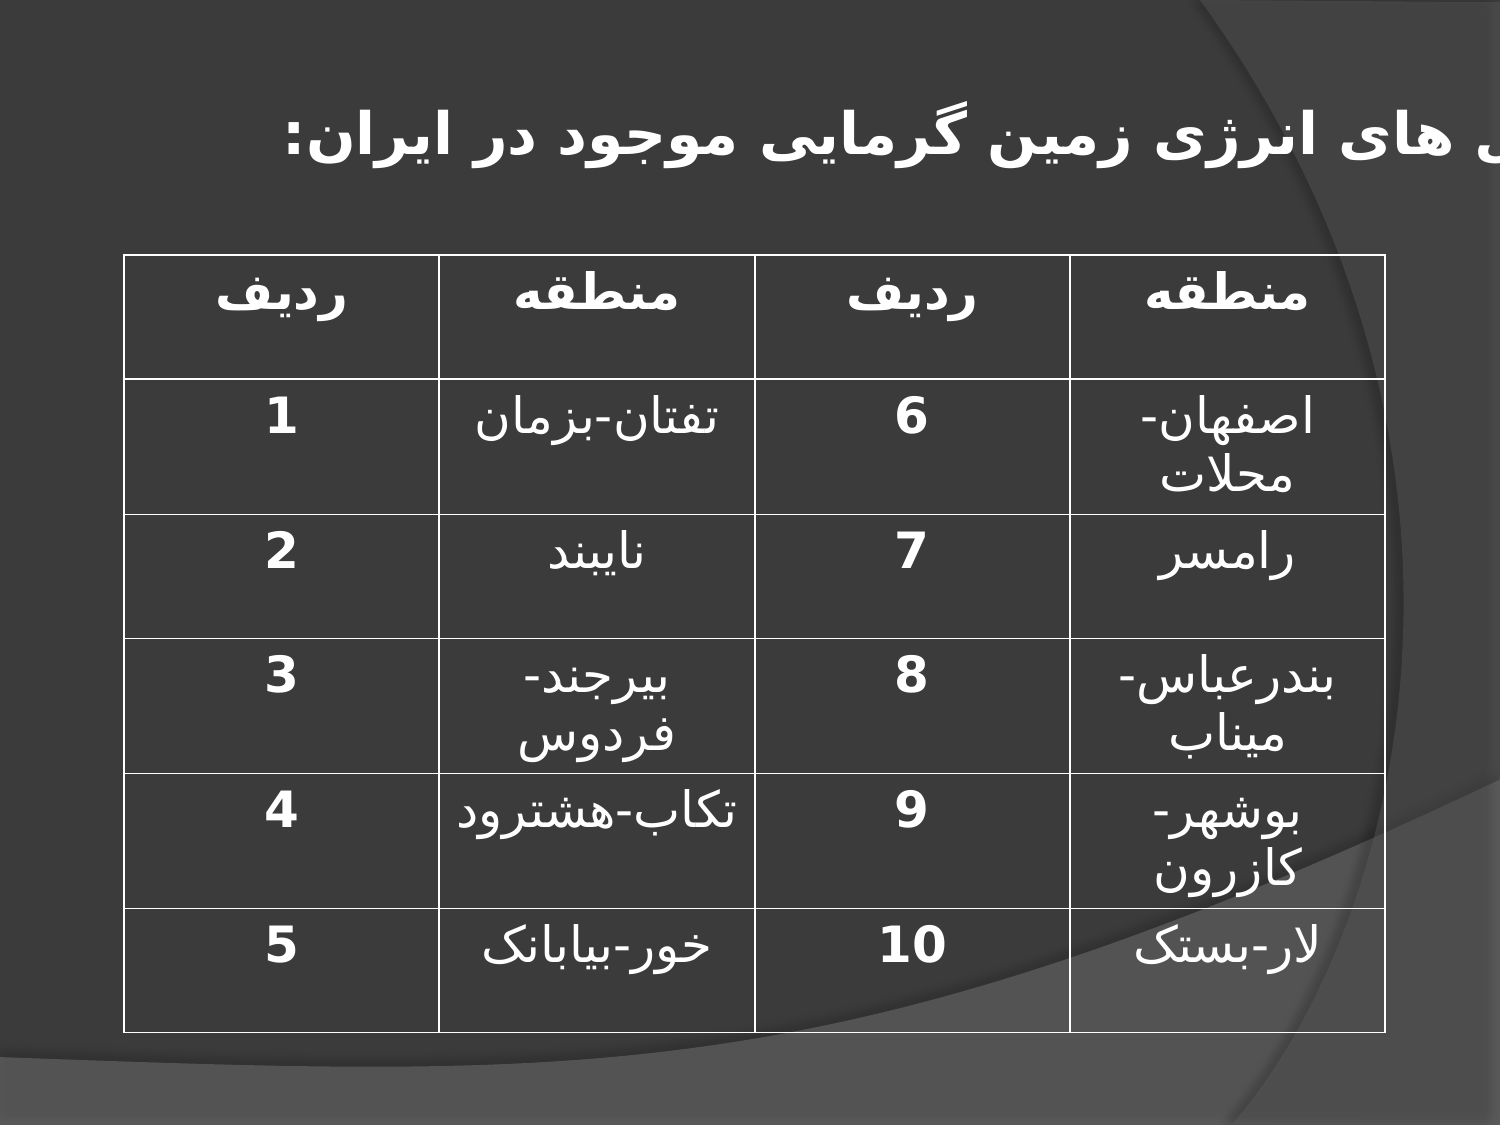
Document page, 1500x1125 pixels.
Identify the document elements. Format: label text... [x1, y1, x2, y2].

table_header منطقه [1071, 256, 1384, 378]
table_cell بیرجند-فردوس [440, 639, 754, 773]
table_cell 5 [125, 909, 438, 1032]
table_cell 9 [756, 774, 1069, 908]
table_cell 7 [756, 515, 1069, 638]
table_cell تکاب-هشترود [440, 774, 754, 908]
text_box پتانسیل های انرژی زمین گرمایی موجود در ایران: [267, 88, 1500, 174]
table_cell اصفهان-محلات [1071, 380, 1384, 514]
table_cell لار-بستک [1071, 909, 1384, 1032]
table_cell 6 [756, 380, 1069, 514]
table_cell خور-بیابانک [440, 909, 754, 1032]
table_cell بندرعباس-میناب [1071, 639, 1384, 773]
table_cell 8 [756, 639, 1069, 773]
table_cell 3 [125, 639, 438, 773]
table_cell 2 [125, 515, 438, 638]
table_cell بوشهر-کازرون [1071, 774, 1384, 908]
table_cell 4 [125, 774, 438, 908]
table_header منطقه [440, 256, 754, 378]
table_cell تفتان-بزمان [440, 380, 754, 514]
table_cell رامسر [1071, 515, 1384, 638]
table_cell 1 [125, 380, 438, 514]
table_header ردیف [125, 256, 438, 378]
table_cell نایبند [440, 515, 754, 638]
table_header ردیف [756, 256, 1069, 378]
table_cell 10 [756, 909, 1069, 1032]
